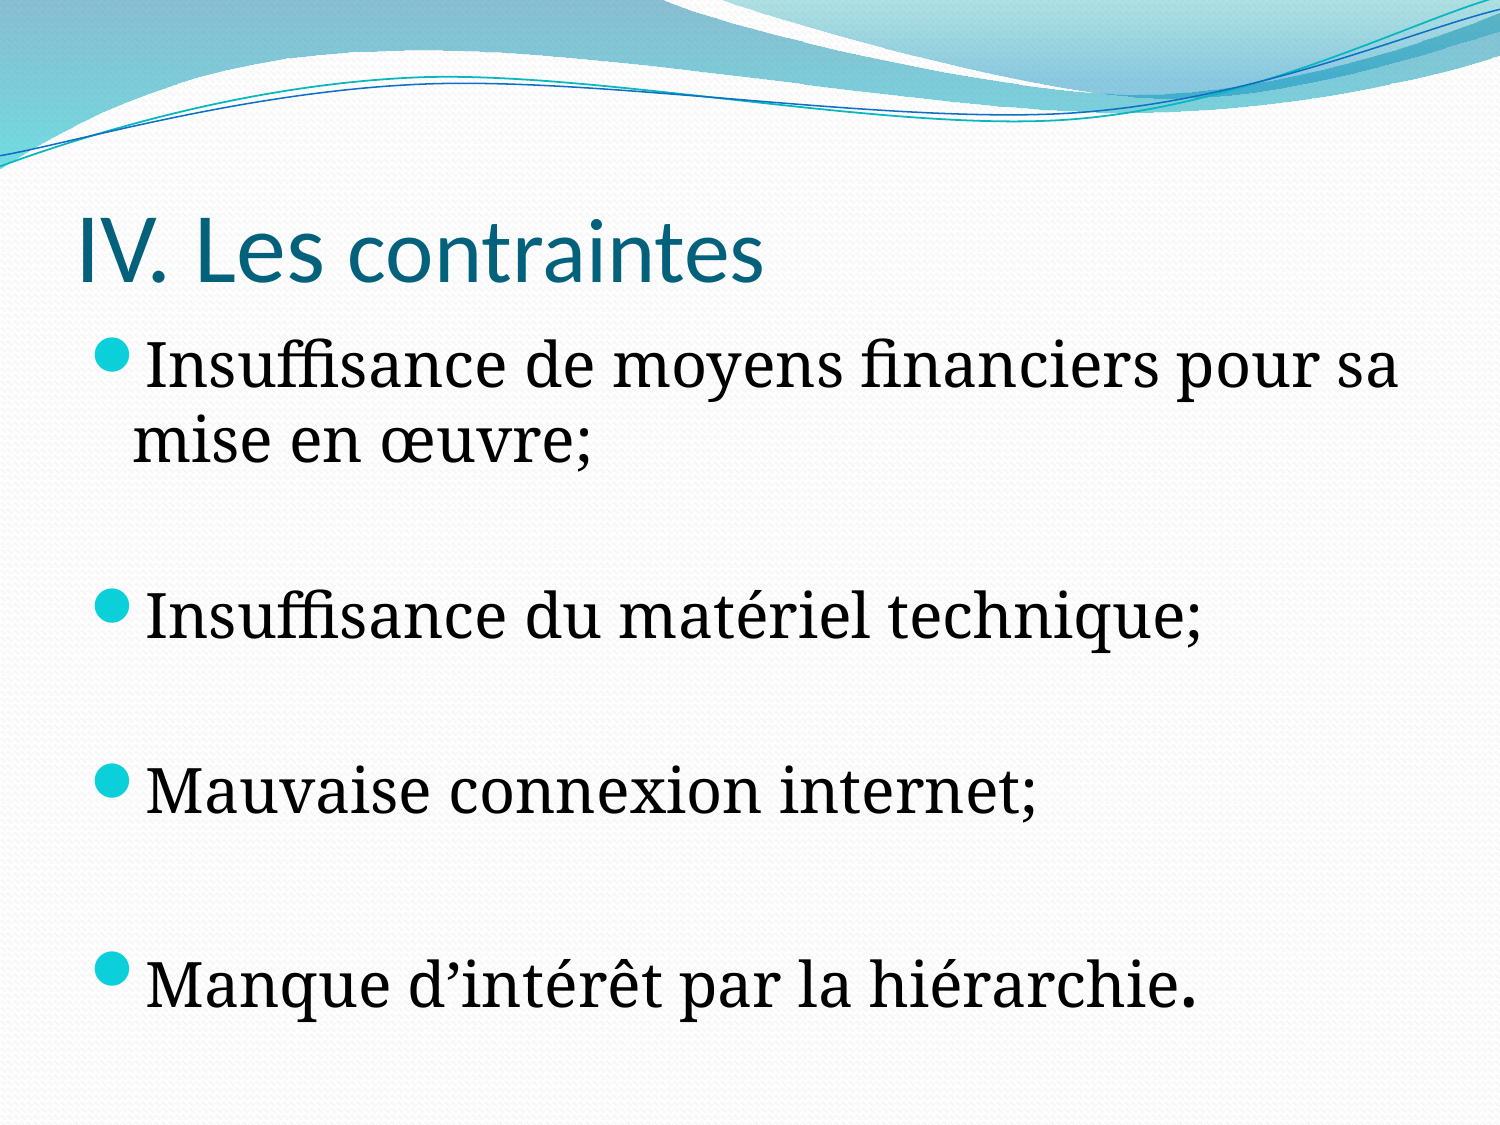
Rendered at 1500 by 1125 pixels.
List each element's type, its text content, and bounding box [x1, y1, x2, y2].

title IV. Les contraintes [75, 115, 1425, 303]
list Insuffisance de moyens financiers pour sa mise en œuvre; Insuffisance du matériel technique; Mauvaise connexion internet; Manque d’intérêt par la hiérarchie. [75, 317, 1425, 1038]
